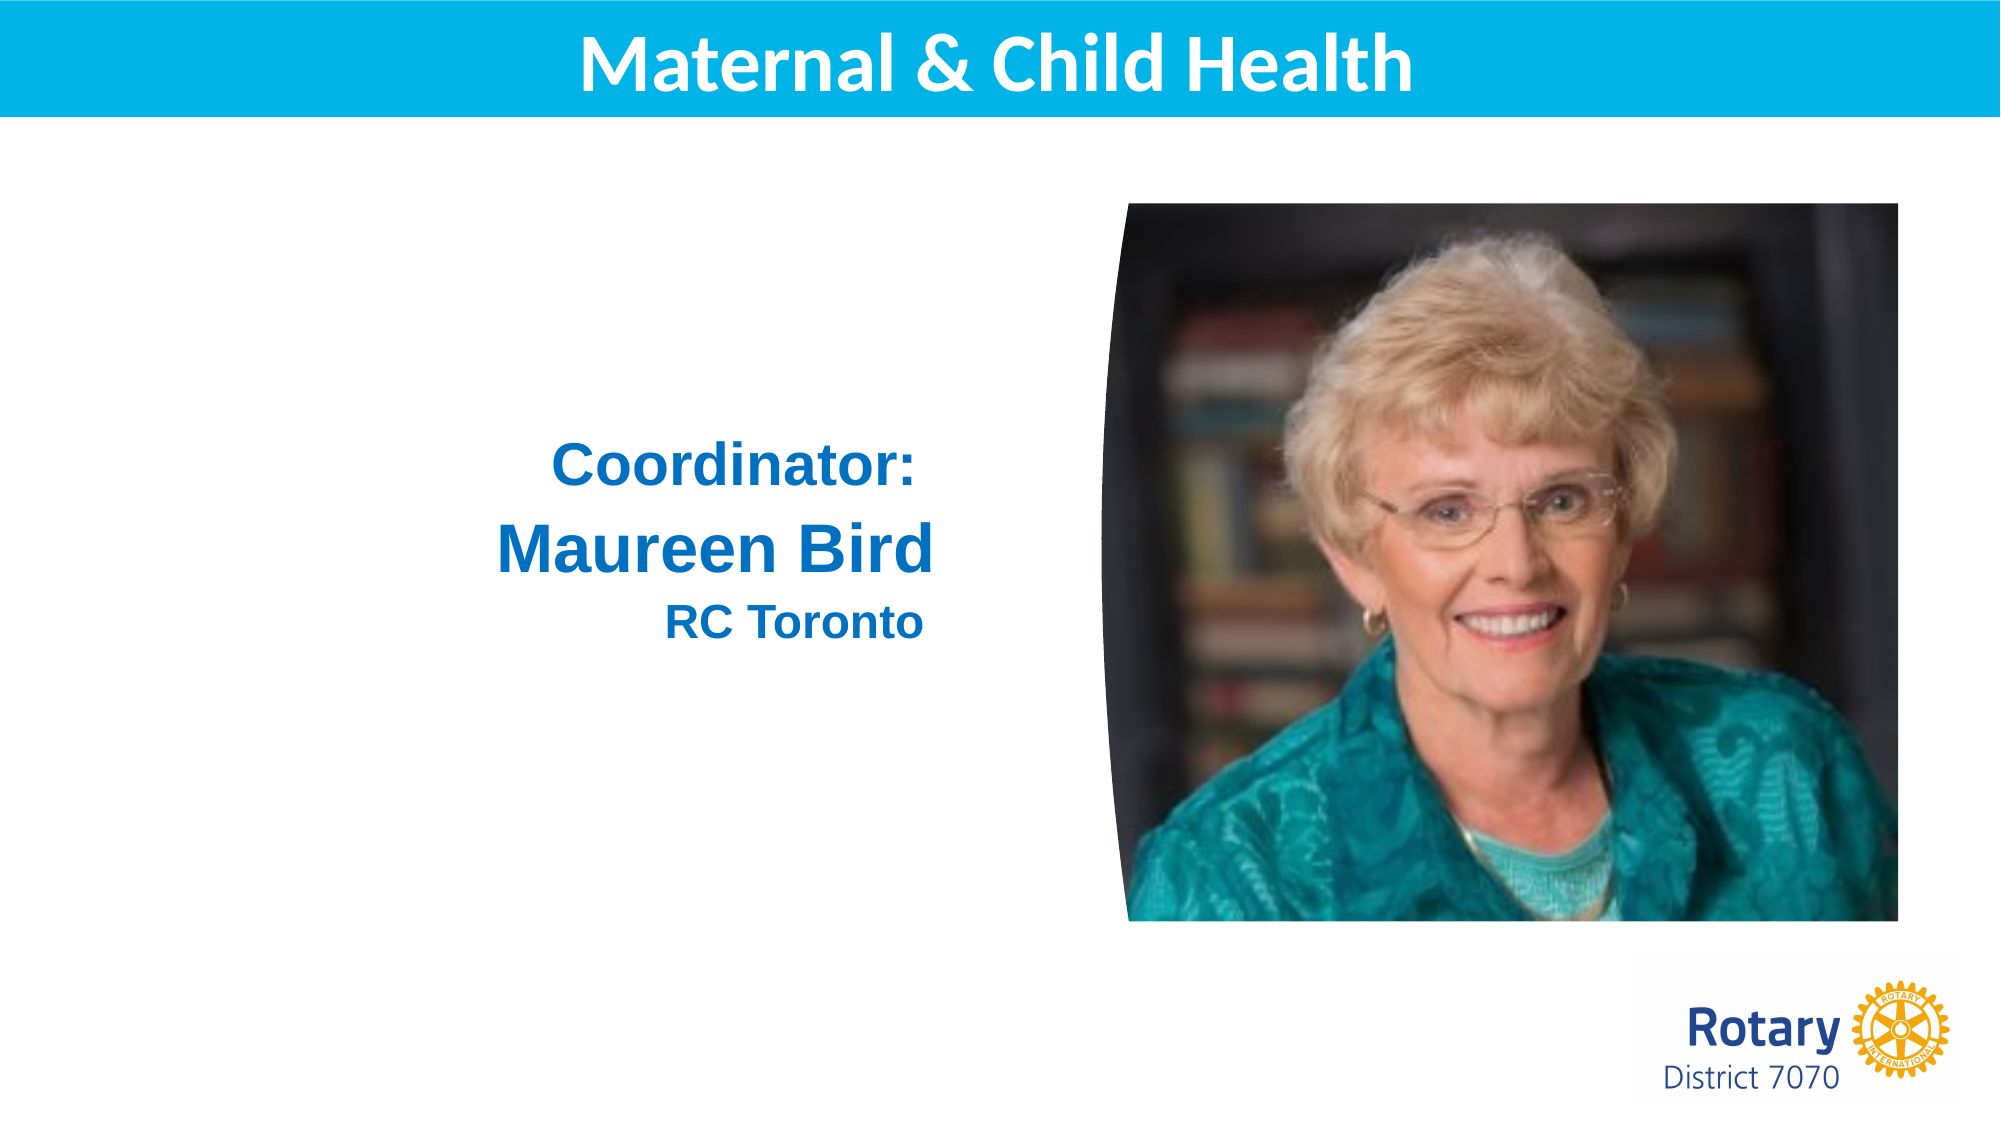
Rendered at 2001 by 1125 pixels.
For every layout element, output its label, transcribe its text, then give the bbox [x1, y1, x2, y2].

picture [1627, 951, 1961, 1104]
picture [1101, 203, 1899, 922]
text_box Maternal & Child Health [0, 0, 2000, 117]
text_box Coordinator: Maureen Bird RC Toronto [219, 412, 951, 656]
